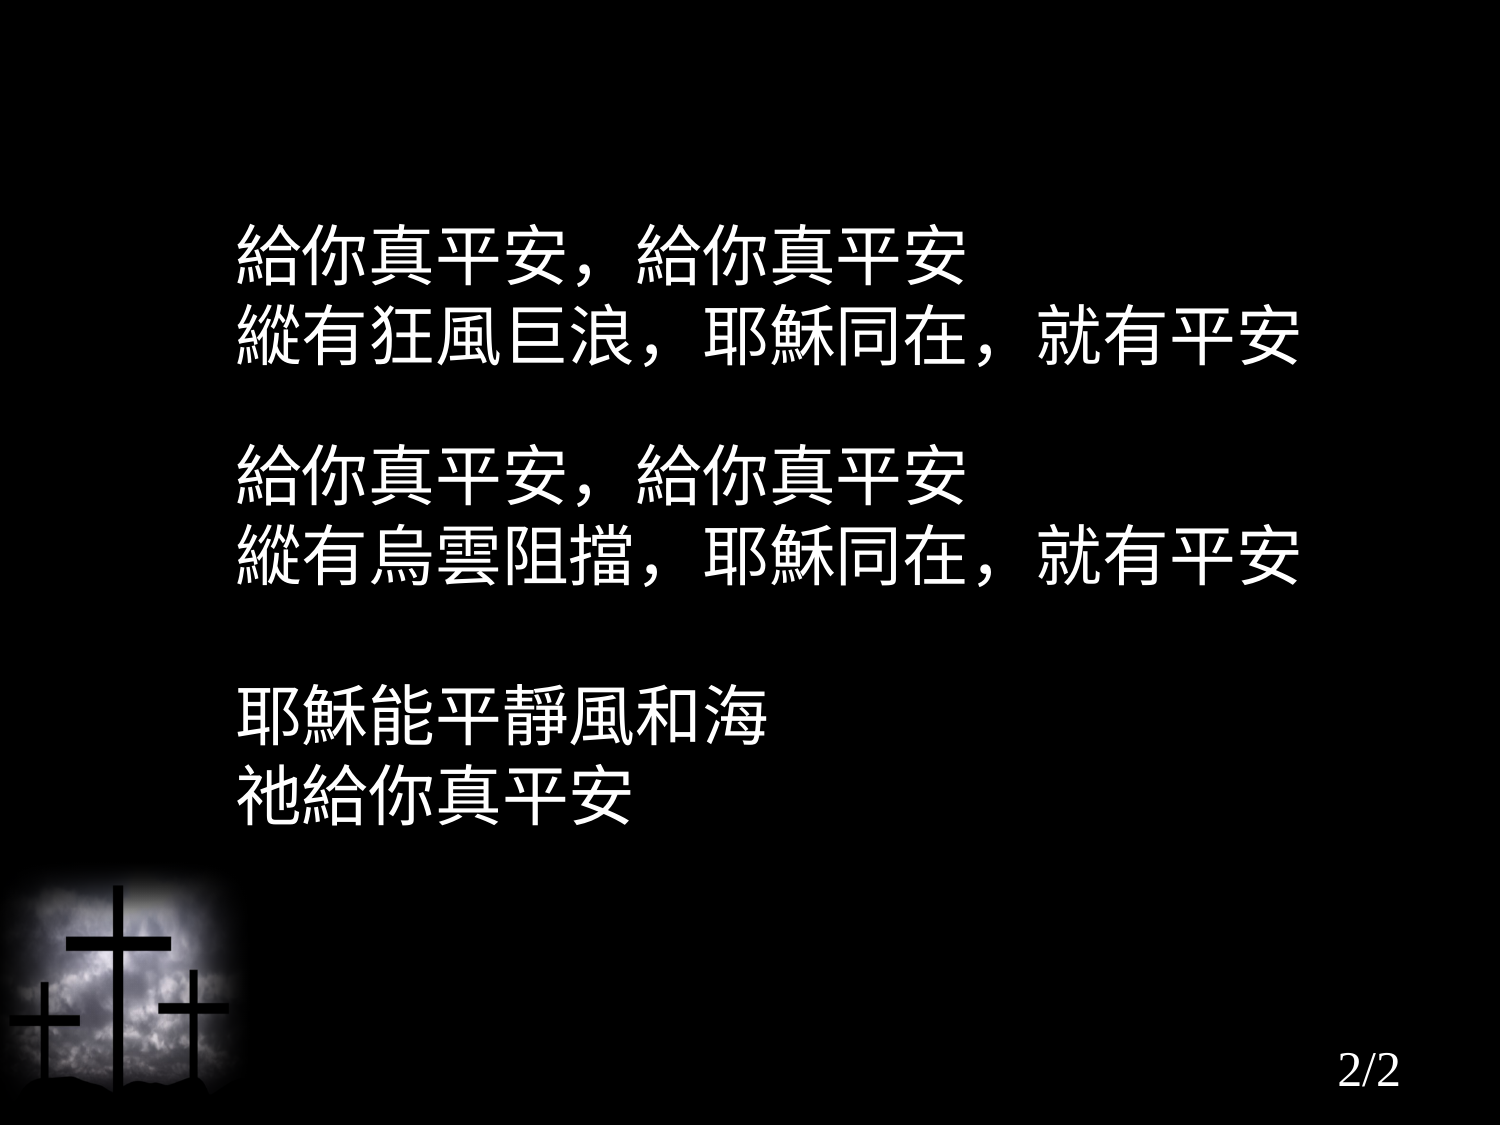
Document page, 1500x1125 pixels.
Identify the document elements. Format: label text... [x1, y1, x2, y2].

text_box 給你真平安，給你真平安 縱有狂風巨浪，耶穌同在，就有平安 給你真平安，給你真平安 縱有烏雲阻擋，耶穌同在，就有平安 耶穌能平靜風和海 祂給你真平安 [220, 206, 1383, 842]
picture [0, 856, 256, 1125]
text_box 2/2 [1322, 1029, 1500, 1104]
